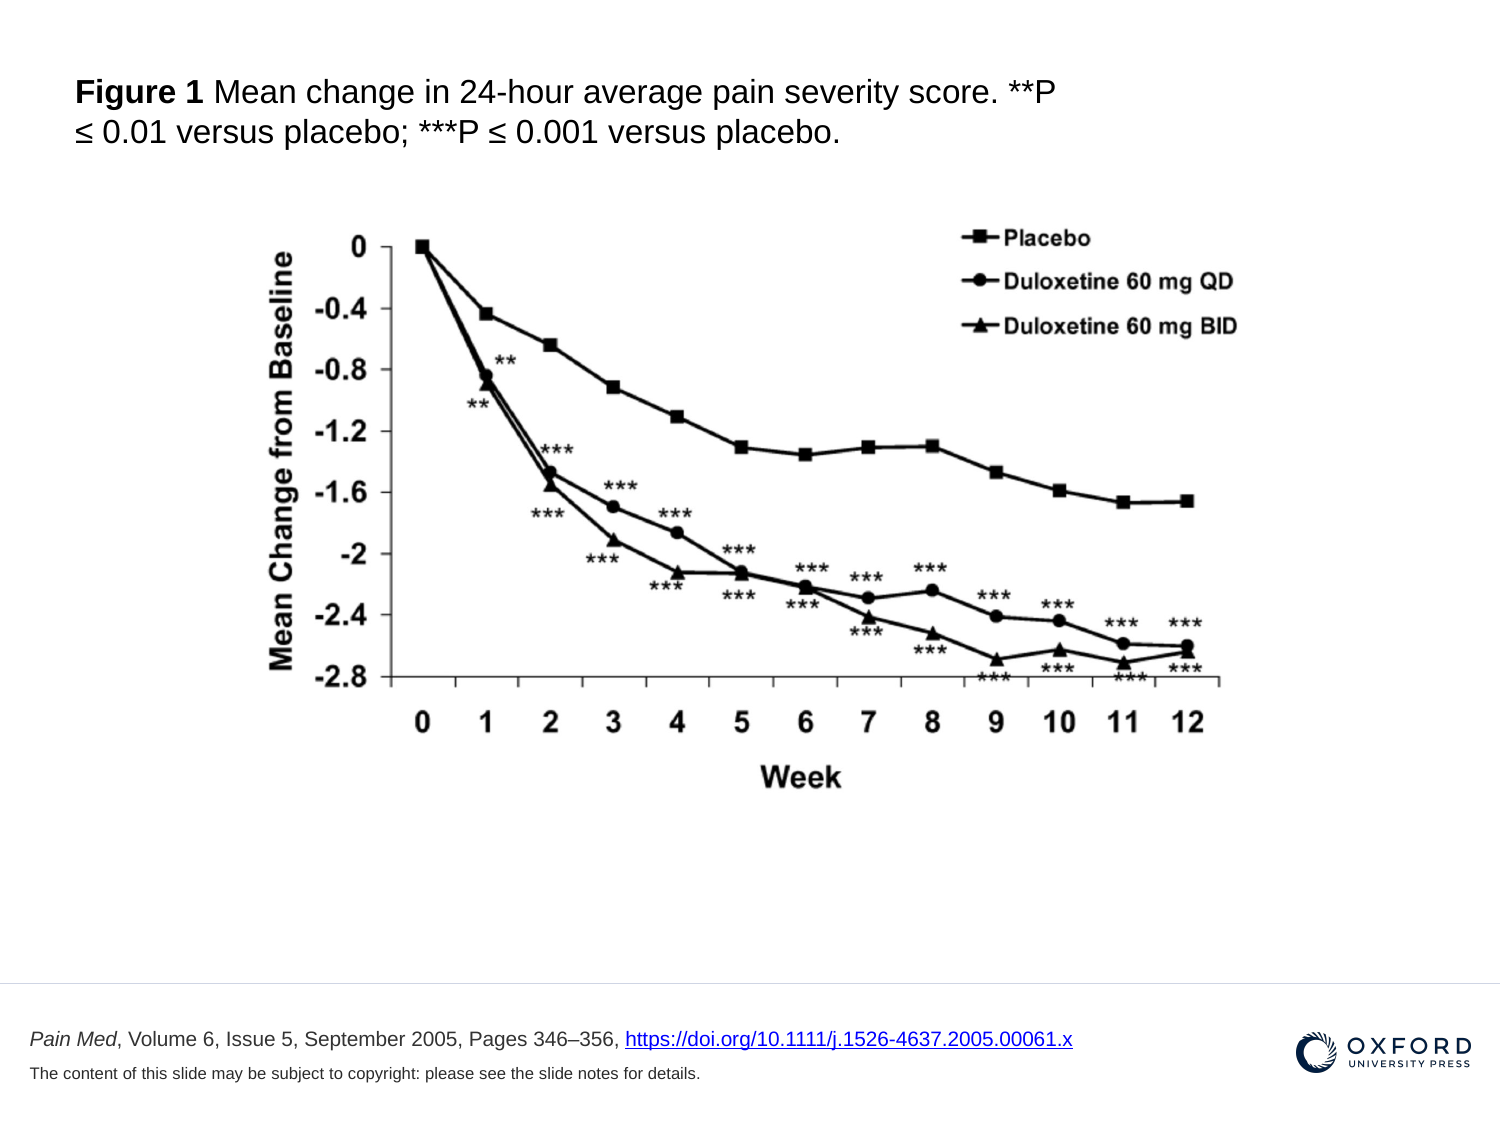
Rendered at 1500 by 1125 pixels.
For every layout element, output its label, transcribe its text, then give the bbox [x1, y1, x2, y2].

picture [1296, 1032, 1471, 1073]
title Figure 1 Mean change in 24-hour average pain severity score. **P ≤ 0.01 versus placebo; ***P ≤ 0.001 versus placebo. [75, 69, 1078, 171]
picture [262, 224, 1238, 794]
footer Pain Med, Volume 6, Issue 5, September 2005, Pages 346–356, https://doi.org/10.1111/j.1526-4637.2005.00061.x The content of this slide may be subject to copyright: please see the slide notes for details. [0, 983, 1260, 1125]
